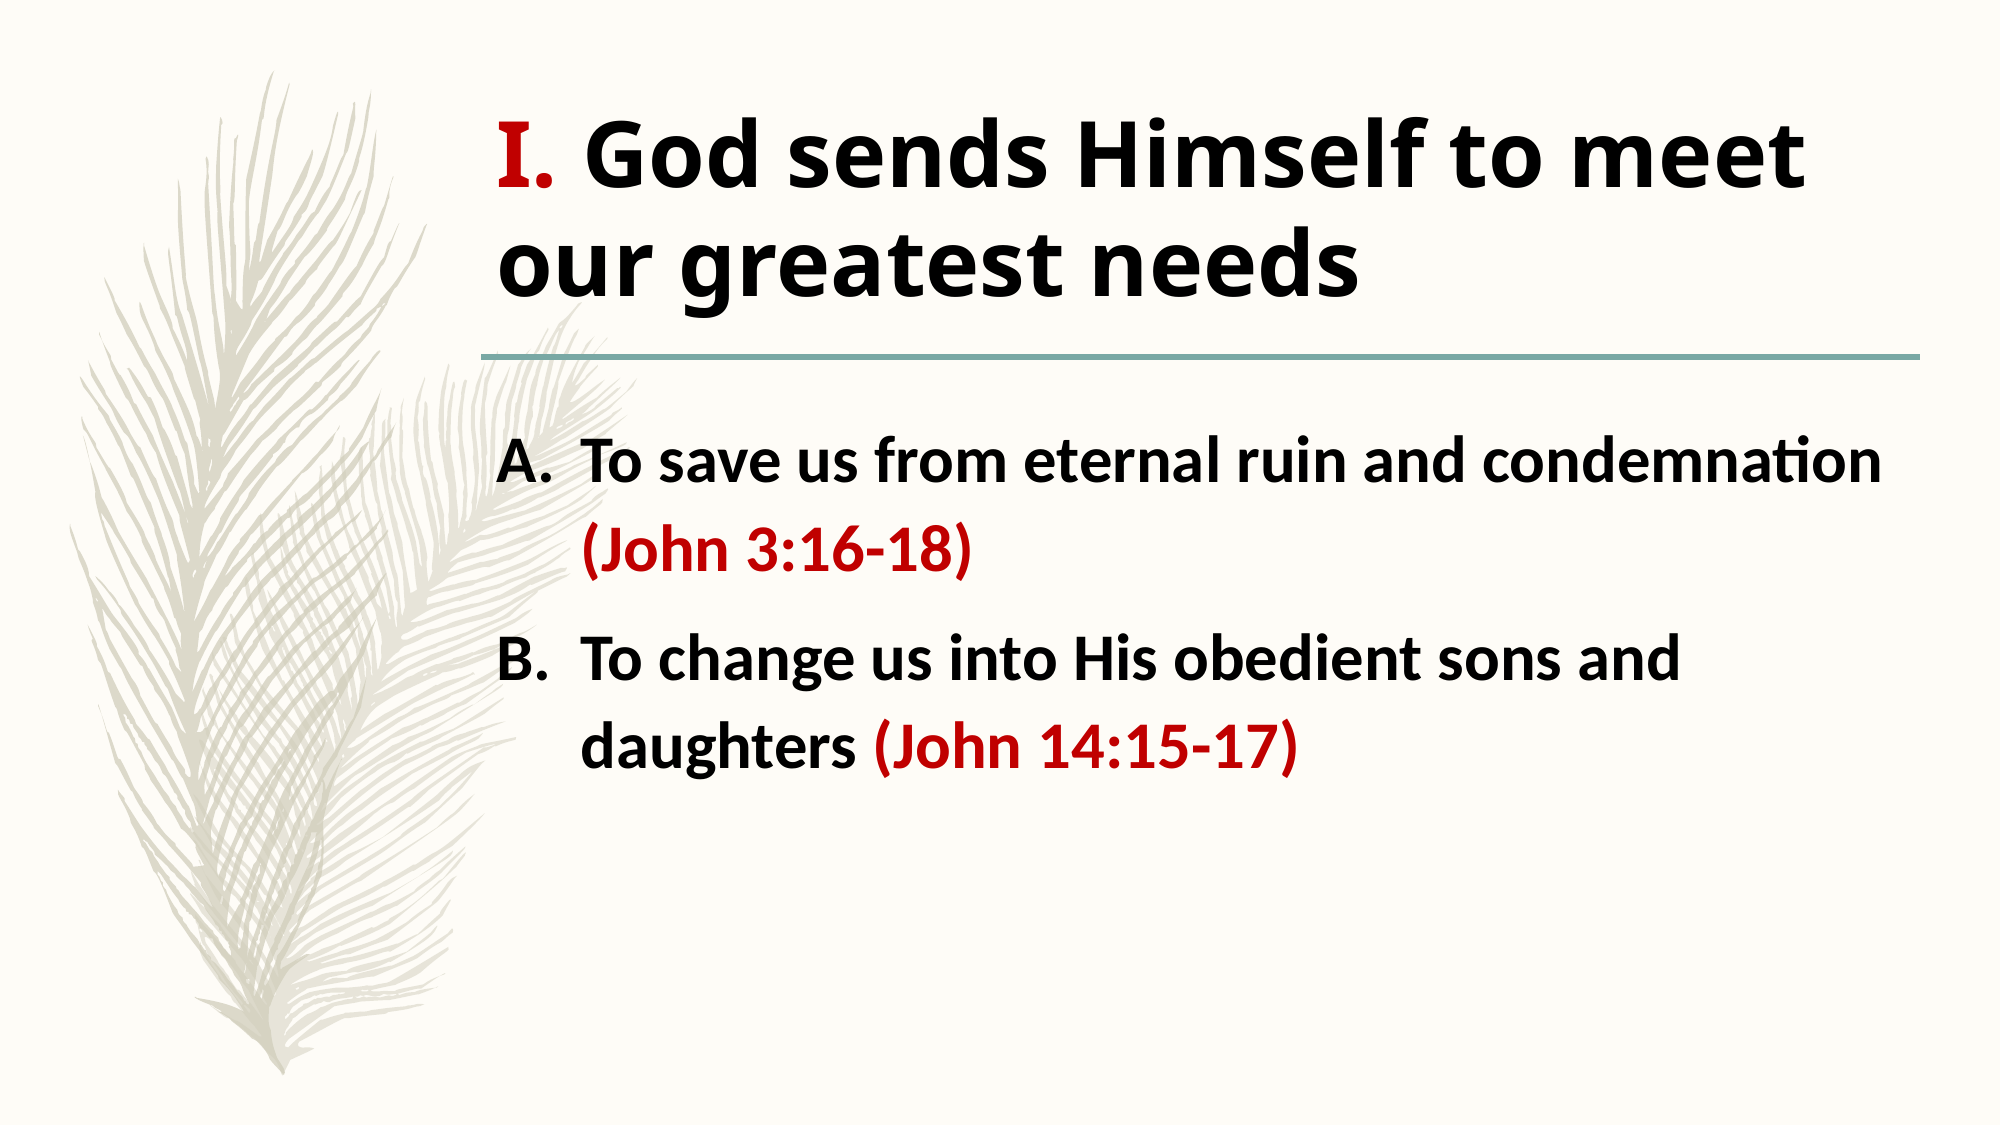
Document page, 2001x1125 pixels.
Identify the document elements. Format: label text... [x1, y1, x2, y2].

list To save us from eternal ruin and condemnation (John 3:16-18) To change us into His obedient sons and daughters (John 14:15-17) [481, 399, 1920, 999]
title I. God sends Himself to meet our greatest needs [481, 93, 1920, 350]
